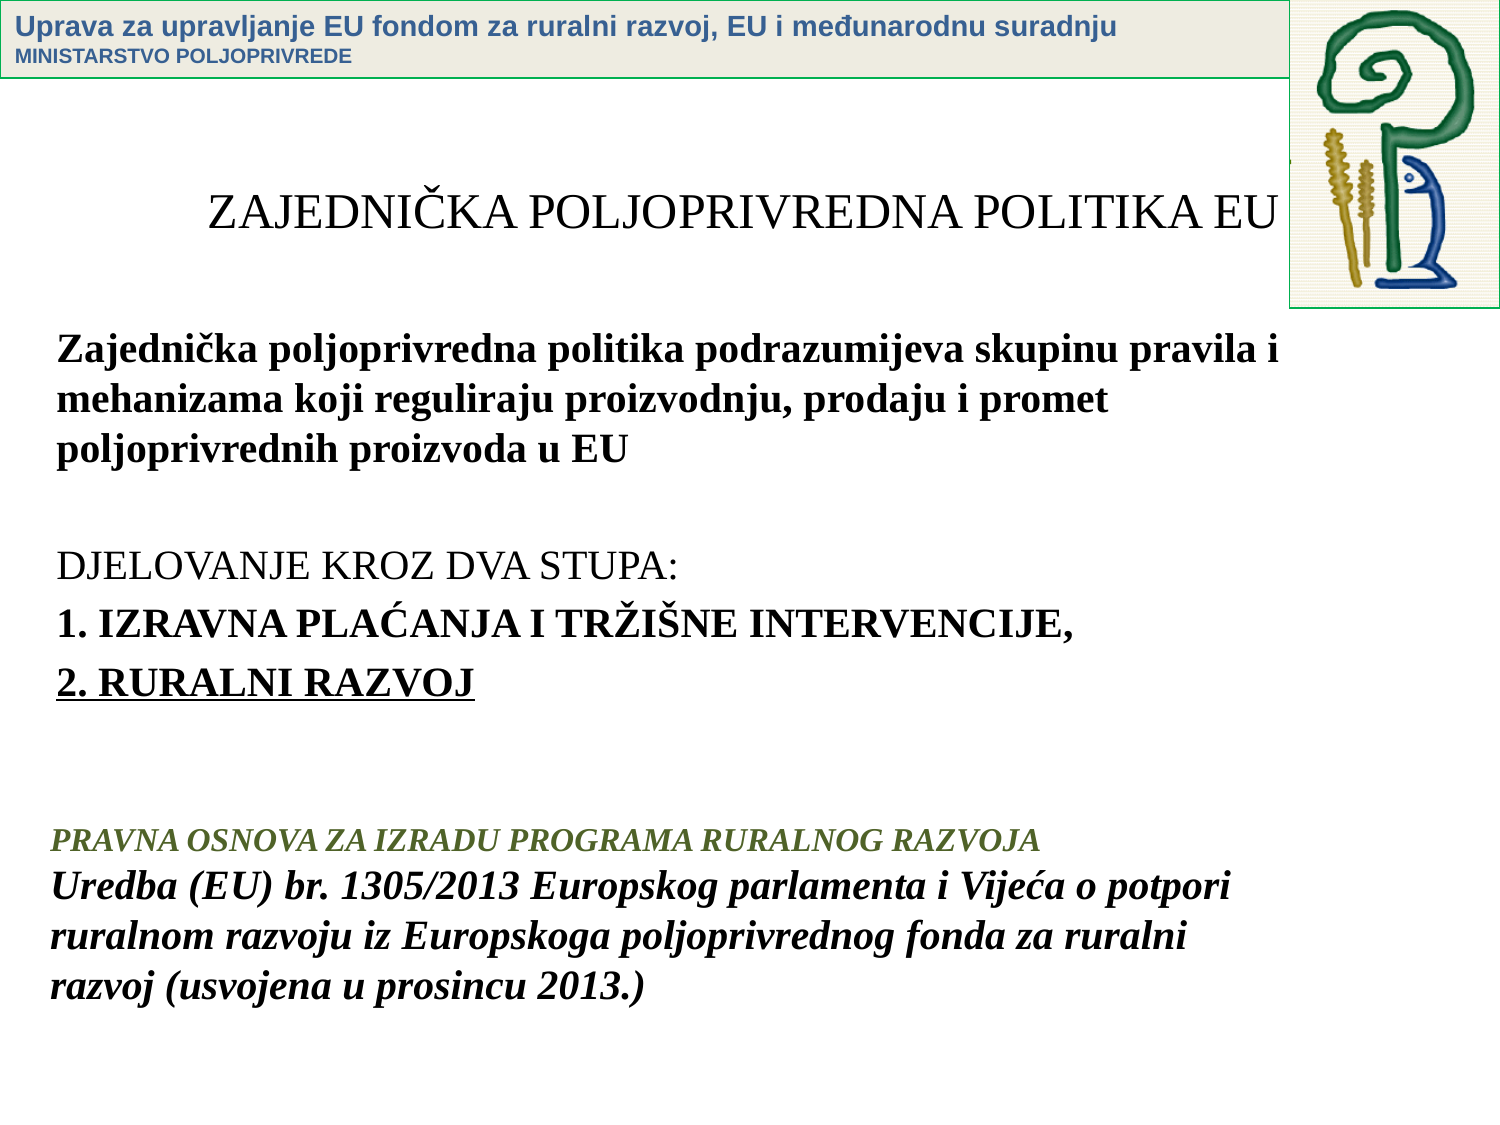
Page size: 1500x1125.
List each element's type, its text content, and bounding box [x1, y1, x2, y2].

list Zajednička poljoprivredna politika podrazumijeva skupinu pravila i mehanizama koji reguliraju proizvodnju, prodaju i promet poljoprivrednih proizvoda u EU DJELOVANJE KROZ DVA STUPA: 1. IZRAVNA PLAĆANJA I TRŽIŠNE INTERVENCIJE, 2. RURALNI RAZVOJ [41, 255, 1392, 1018]
text_box PRAVNA OSNOVA ZA IZRADU PROGRAMA RURALNOG RAZVOJA Uredba (EU) br. 1305/2013 Europskog parlamenta i Vijeća o potpori ruralnom razvoju iz Europskoga poljoprivrednog fonda za ruralni razvoj (usvojena u prosincu 2013.) [35, 810, 1300, 1016]
title ZAJEDNIČKA POLJOPRIVREDNA POLITIKA EU [0, 160, 1500, 256]
picture [1290, 0, 1499, 160]
picture [1392, 256, 1499, 307]
